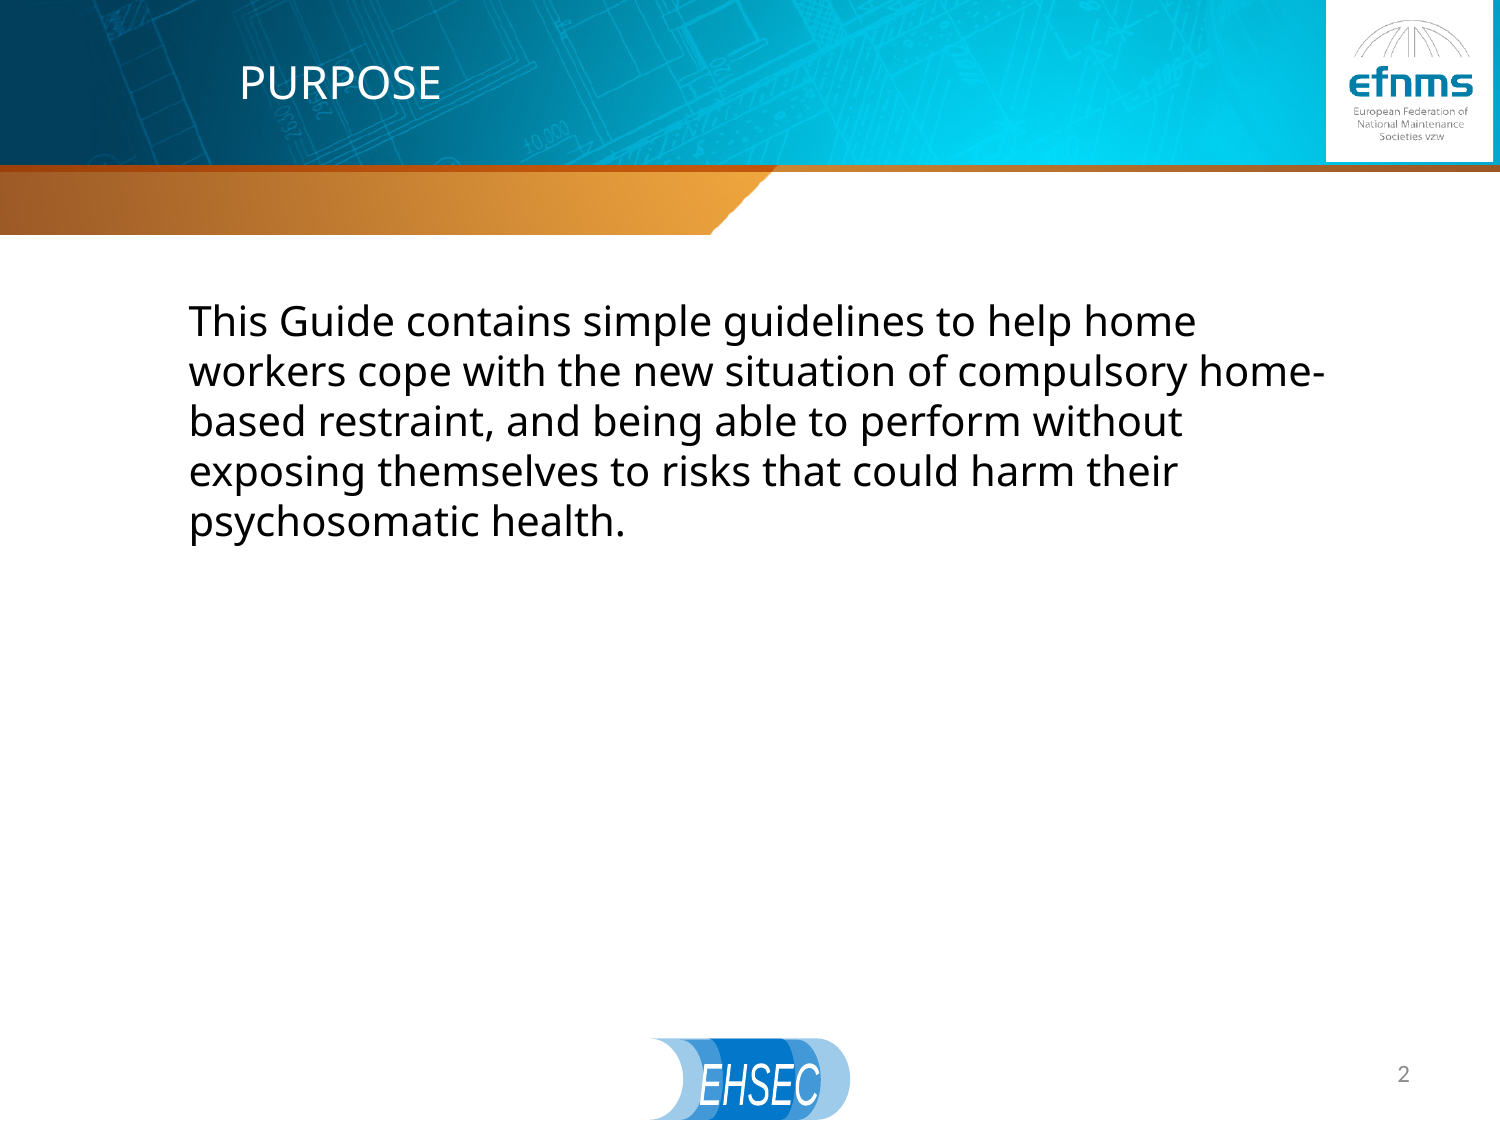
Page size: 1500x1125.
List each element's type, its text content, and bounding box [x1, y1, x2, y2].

text_box PURPOSE [223, 46, 1051, 116]
title [0, 0, 1377, 178]
text_box This Guide contains simple guidelines to help home workers cope with the new situation of compulsory home-based restraint, and being able to perform without exposing themselves to risks that could harm their psychosomatic health. [173, 286, 1377, 552]
picture [0, 0, 1500, 1125]
slide_number 2 [1074, 1042, 1425, 1103]
